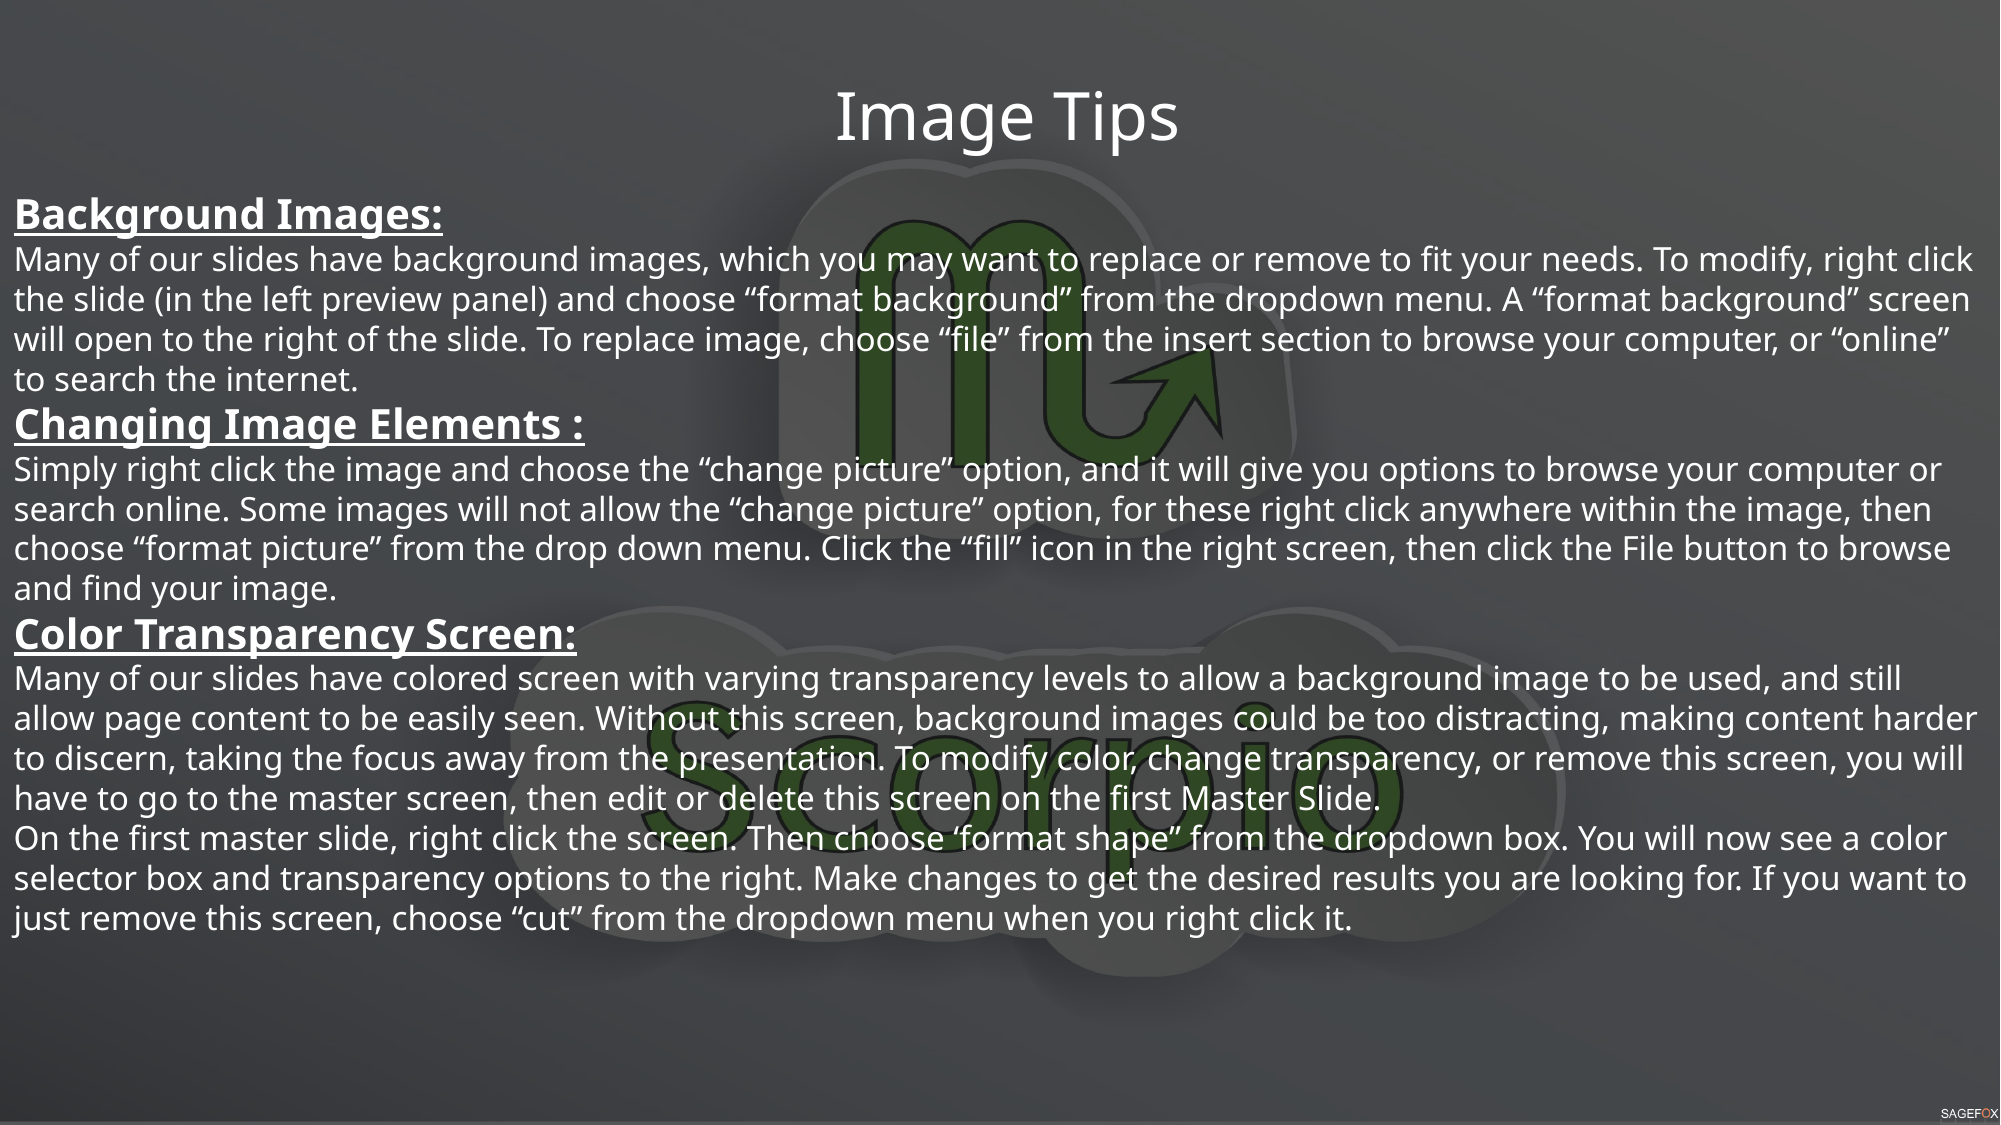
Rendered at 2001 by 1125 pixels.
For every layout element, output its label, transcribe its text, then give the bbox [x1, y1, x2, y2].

title Image Tips [597, 59, 1420, 177]
text_box Background Images: Many of our slides have background images, which you may want to replace or remove to fit your needs. To modify, right click the slide (in the left preview panel) and choose “format background” from the dropdown menu. A “format background” screen will open to the right of the slide. To replace image, choose “file” from the insert section to browse your computer, or “online” to search the internet. Changing Image Elements : Simply right click the image and choose the “change picture” option, and it will give you options to browse your computer or search online. Some images will not allow the “change picture” option, for these right click anywhere within the image, then choose “format picture” from the drop down menu. Click the “fill” icon in the right screen, then click the File button to browse and find your image. Color Transparency Screen: Many of our slides have colored screen with varying transparency levels to allow a background image to be used, and still allow page content to be easily seen. Without this screen, background images could be too distracting, making content harder to discern, taking the focus away from the presentation. To modify color, change transparency, or remove this screen, you will have to go to the master screen, then edit or delete this screen on the first Master Slide. On the first master slide, right click the screen. Then choose ‘format shape” from the dropdown box. You will now see a color selector box and transparency options to the right. Make changes to get the desired results you are looking for. If you want to just remove this screen, choose “cut” from the dropdown menu when you right click it. [0, 0, 2000, 1125]
